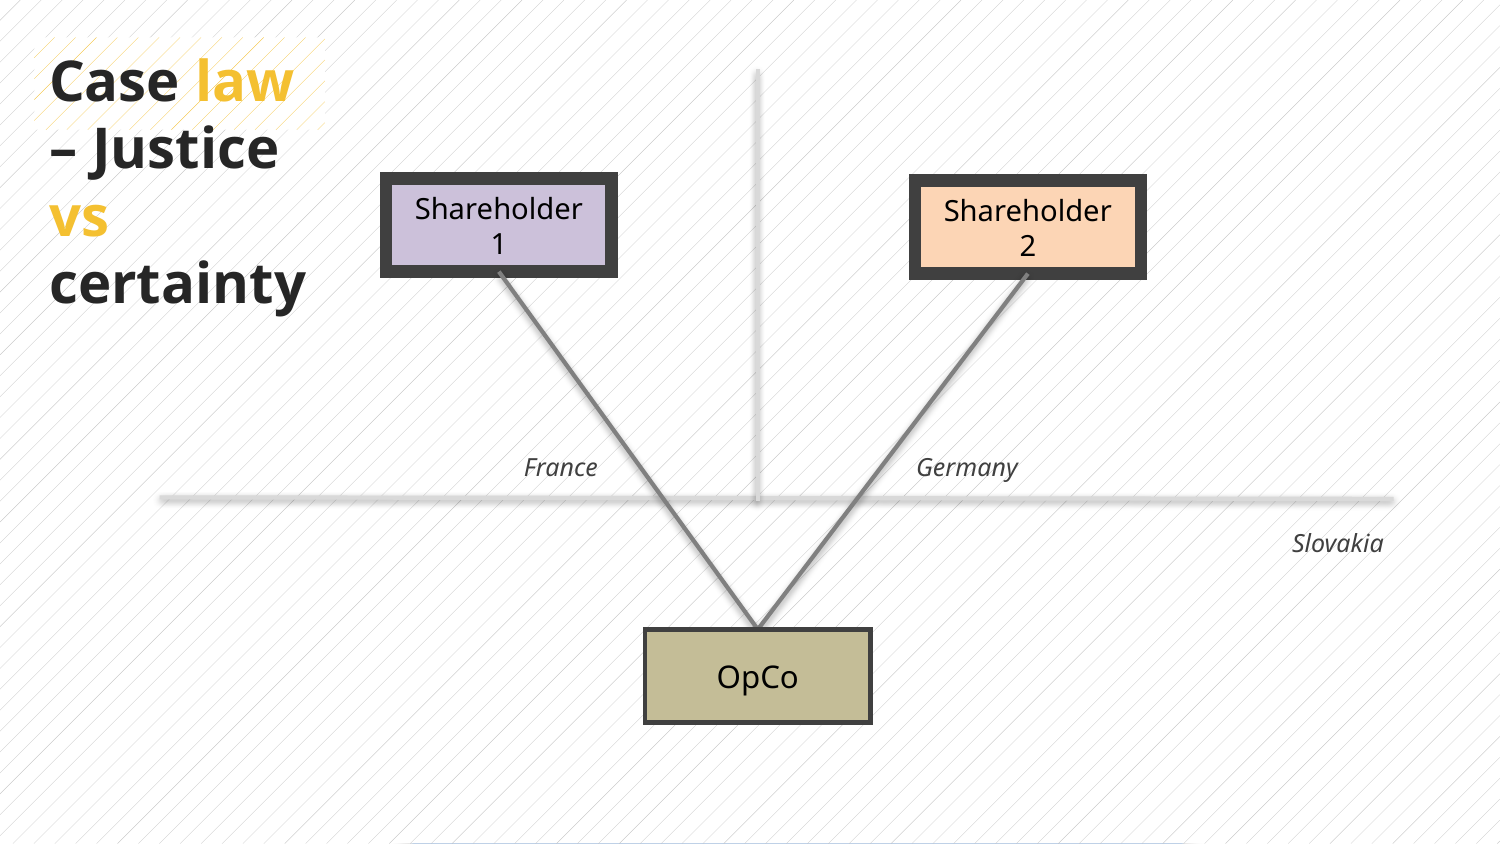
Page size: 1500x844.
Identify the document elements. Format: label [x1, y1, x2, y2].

text_box [498, 271, 759, 630]
text_box [0, 0, 1500, 844]
text_box [763, 273, 1029, 630]
